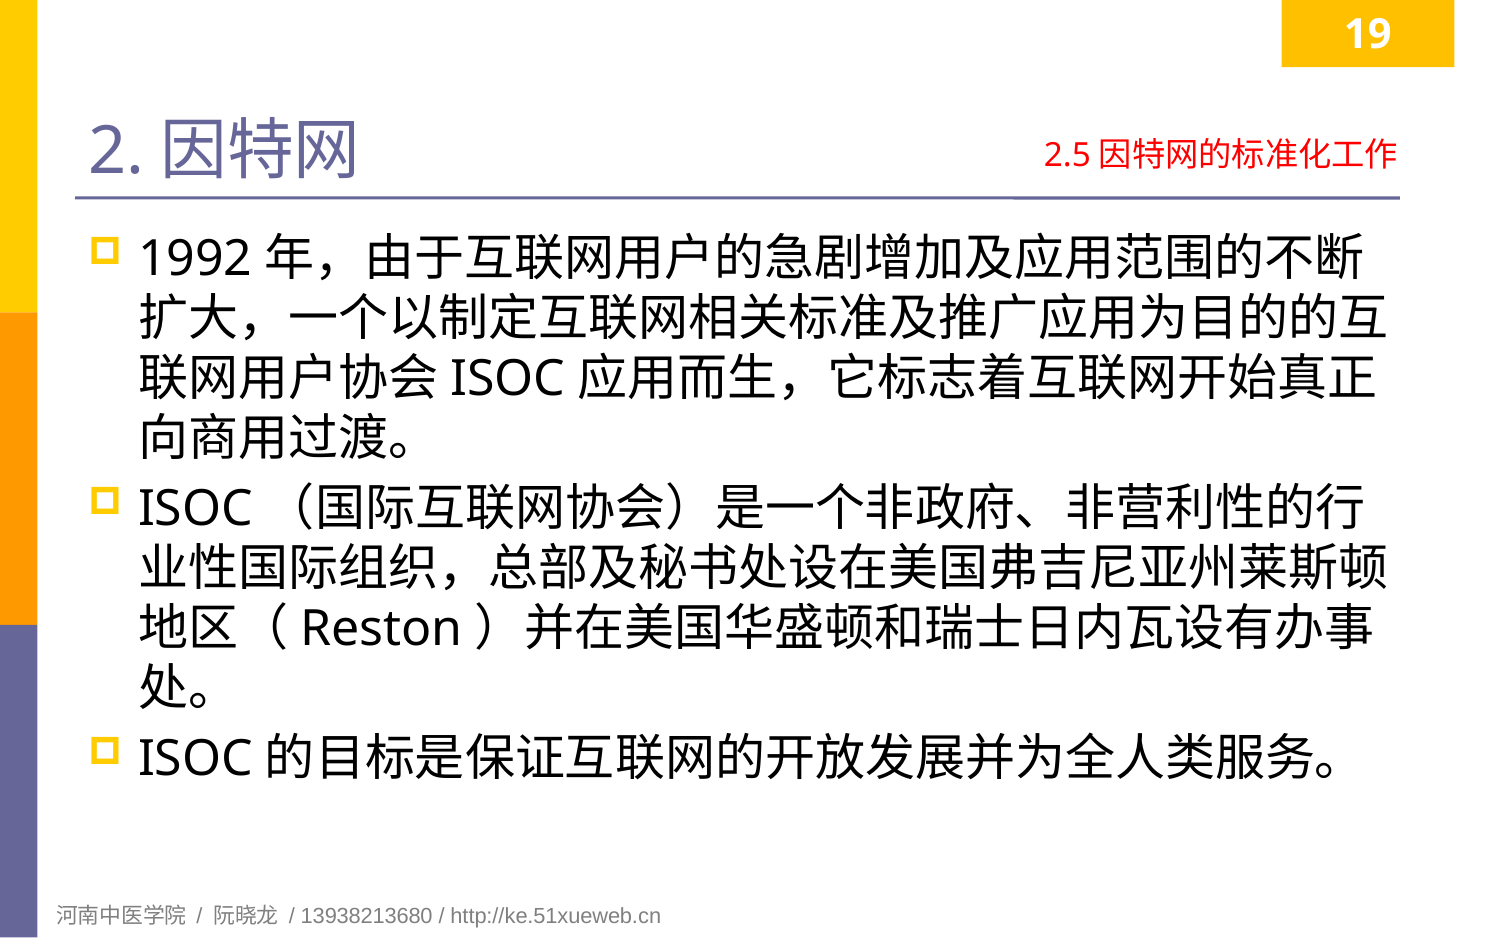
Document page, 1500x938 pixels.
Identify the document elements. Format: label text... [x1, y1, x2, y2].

list 1992年，由于互联网用户的急剧增加及应用范围的不断扩大，一个以制定互联网相关标准及推广应用为目的的互联网用户协会ISOC应用而生，它标志着互联网开始真正向商用过渡。 ISOC（国际互联网协会）是一个非政府、非营利性的行业性国际组织，总部及秘书处设在美国弗吉尼亚州莱斯顿地区（Reston）并在美国华盛顿和瑞士日内瓦设有办事处。 ISOC的目标是保证互联网的开放发展并为全人类服务。 [75, 218, 1425, 839]
title 2.因特网 [75, 37, 1425, 194]
list 2.5因特网的标准化工作 [939, 126, 1412, 186]
slide_number 19 [1281, 0, 1455, 68]
